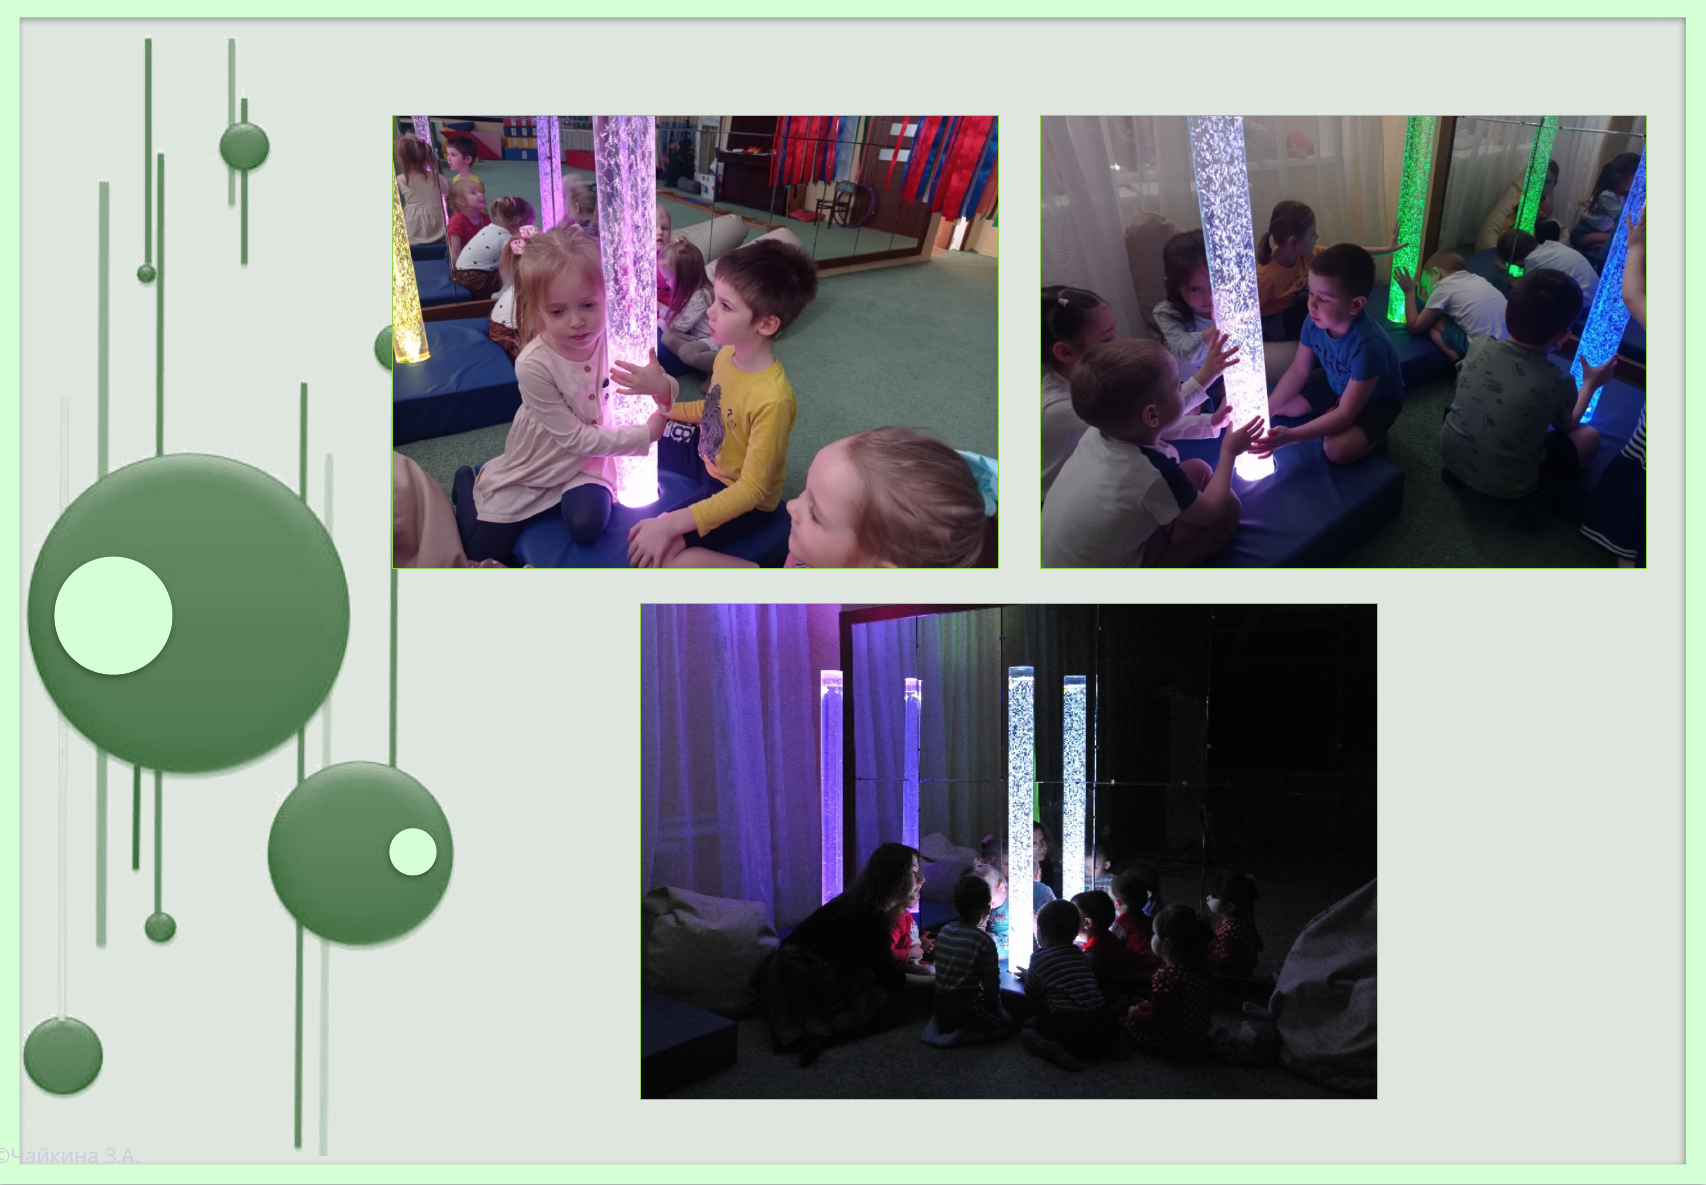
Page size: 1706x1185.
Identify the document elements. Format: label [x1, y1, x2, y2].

picture [640, 603, 1378, 1101]
picture [1039, 115, 1647, 569]
picture [391, 115, 999, 569]
